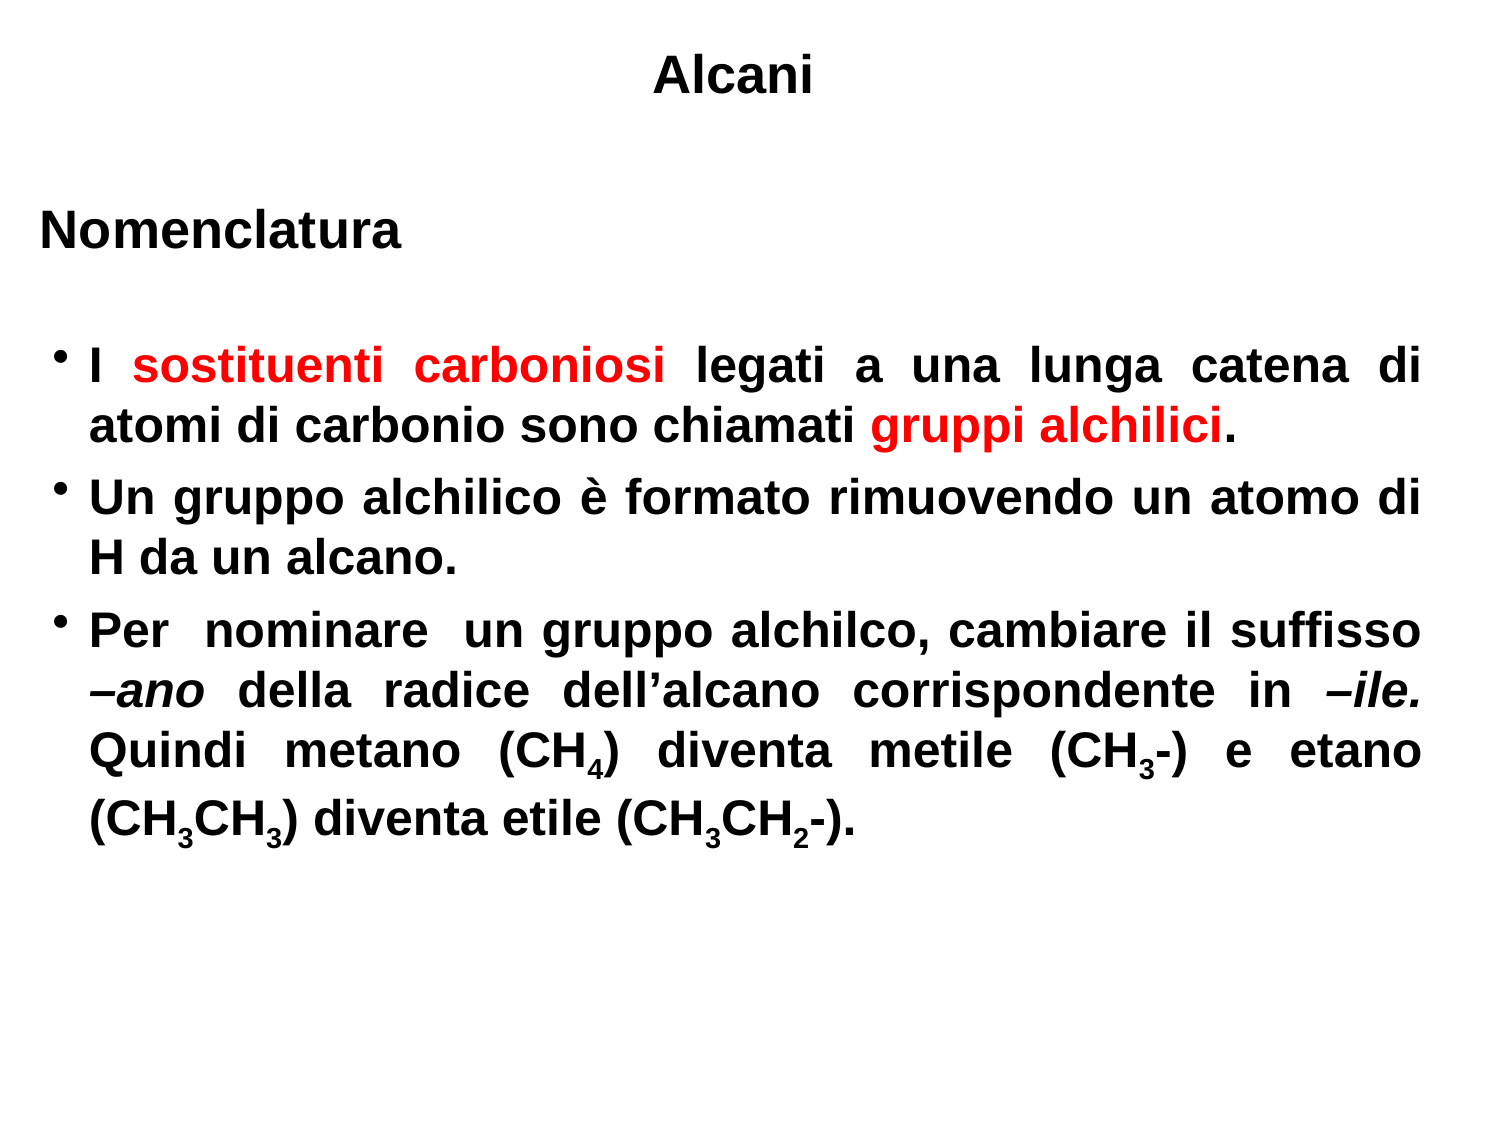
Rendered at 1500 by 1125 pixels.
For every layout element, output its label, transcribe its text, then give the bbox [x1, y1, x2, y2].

text_box I sostituenti carboniosi legati a una lunga catena di atomi di carbonio sono chiamati gruppi alchilici. Un gruppo alchilico è formato rimuovendo un atomo di H da un alcano. Per nominare un gruppo alchilco, cambiare il suffisso –ano della radice dell’alcano corrispondente in –ile. Quindi metano (CH4) diventa metile (CH3-) e etano (CH3CH3) diventa etile (CH3CH2-). [37, 324, 1438, 862]
text_box Alcani [637, 32, 900, 112]
text_box Nomenclatura [24, 187, 1413, 268]
